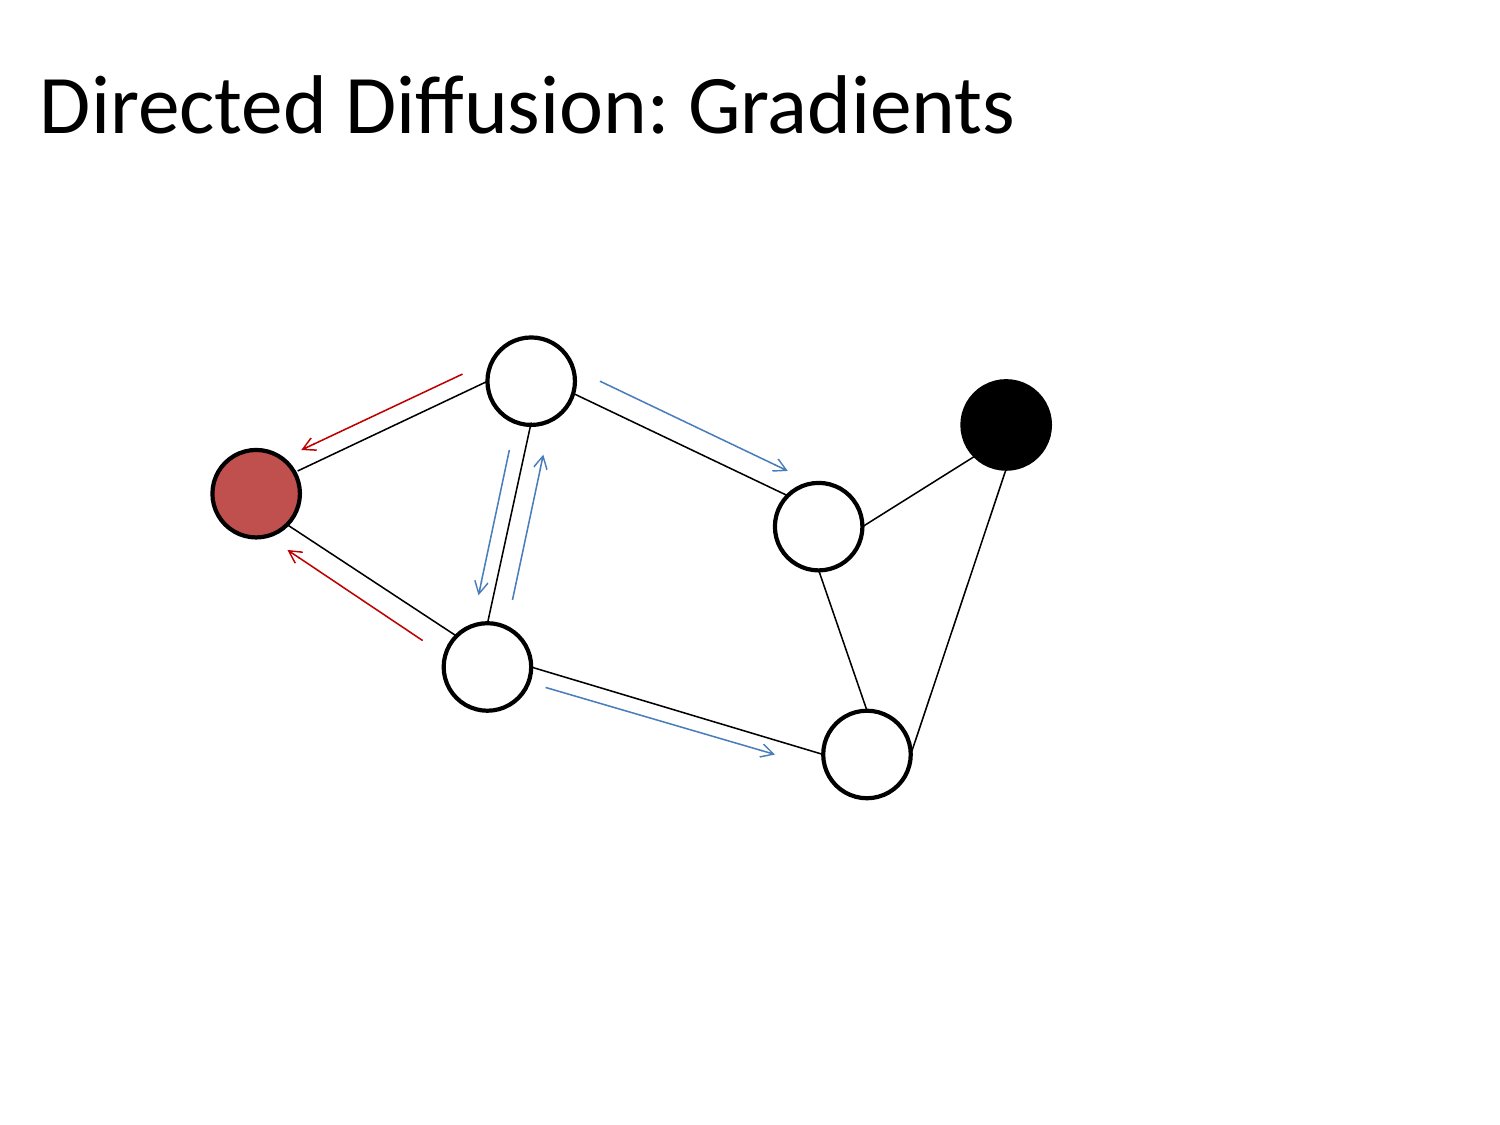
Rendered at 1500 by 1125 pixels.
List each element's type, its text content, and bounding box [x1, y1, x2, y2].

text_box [599, 380, 788, 472]
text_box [287, 549, 423, 641]
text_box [545, 687, 776, 755]
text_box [478, 449, 510, 596]
title Directed Diffusion: Gradients [24, 0, 1300, 213]
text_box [212, 337, 1051, 799]
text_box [512, 454, 544, 601]
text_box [301, 373, 463, 451]
